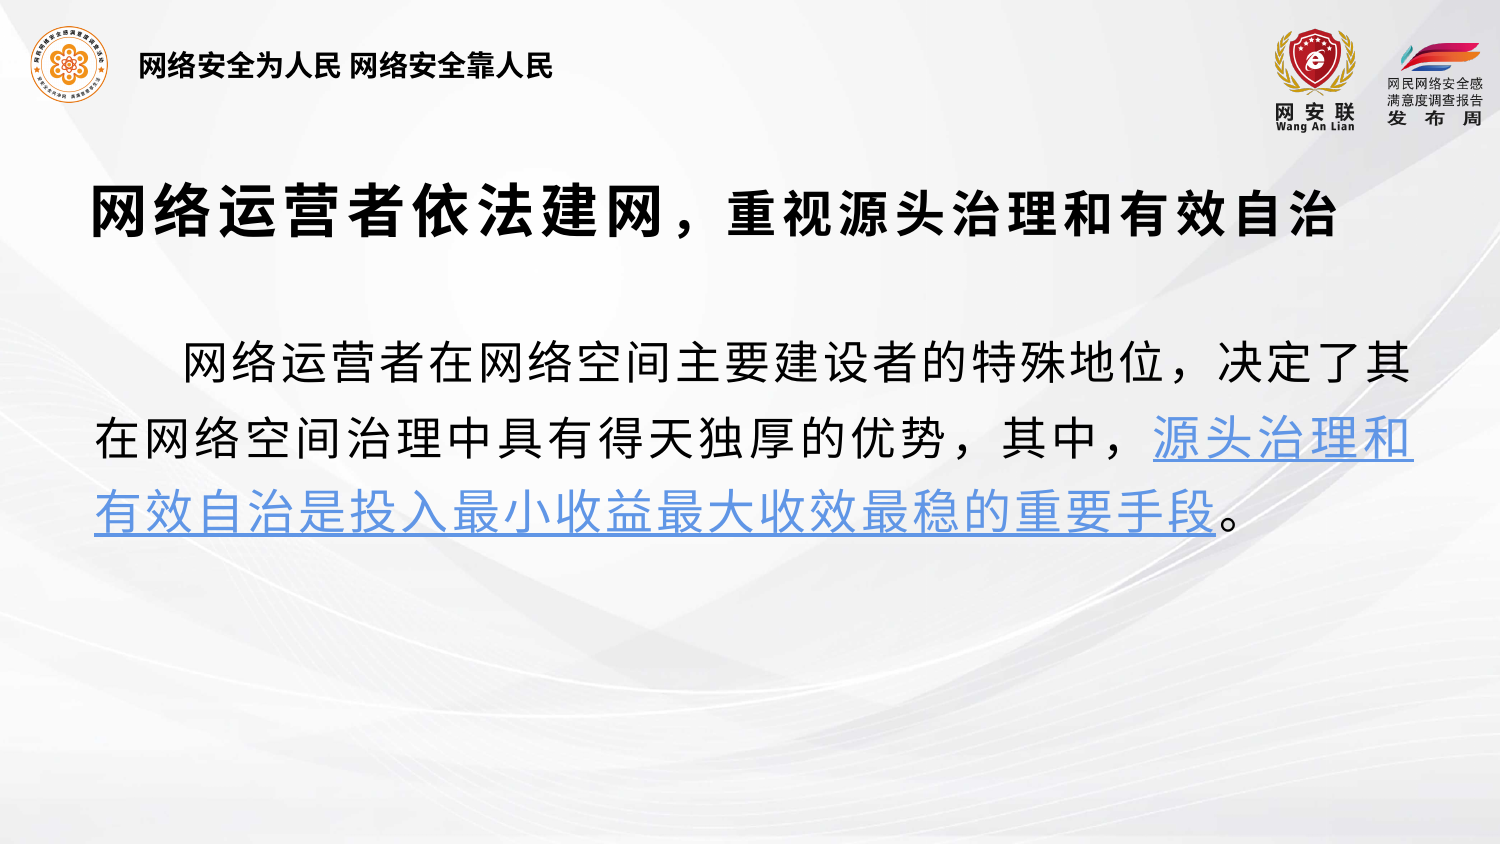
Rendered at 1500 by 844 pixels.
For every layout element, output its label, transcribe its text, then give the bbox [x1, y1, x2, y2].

list 网络运营者在网络空间主要建设者的特殊地位，决定了其在网络空间治理中具有得天独厚的优势，其中，源头治理和有效自治是投入最小收益最大收效最稳的重要手段。 [79, 301, 1430, 804]
picture [0, 0, 1500, 844]
title 网络运营者依法建网，重视源头治理和有效自治 [74, 165, 1474, 253]
